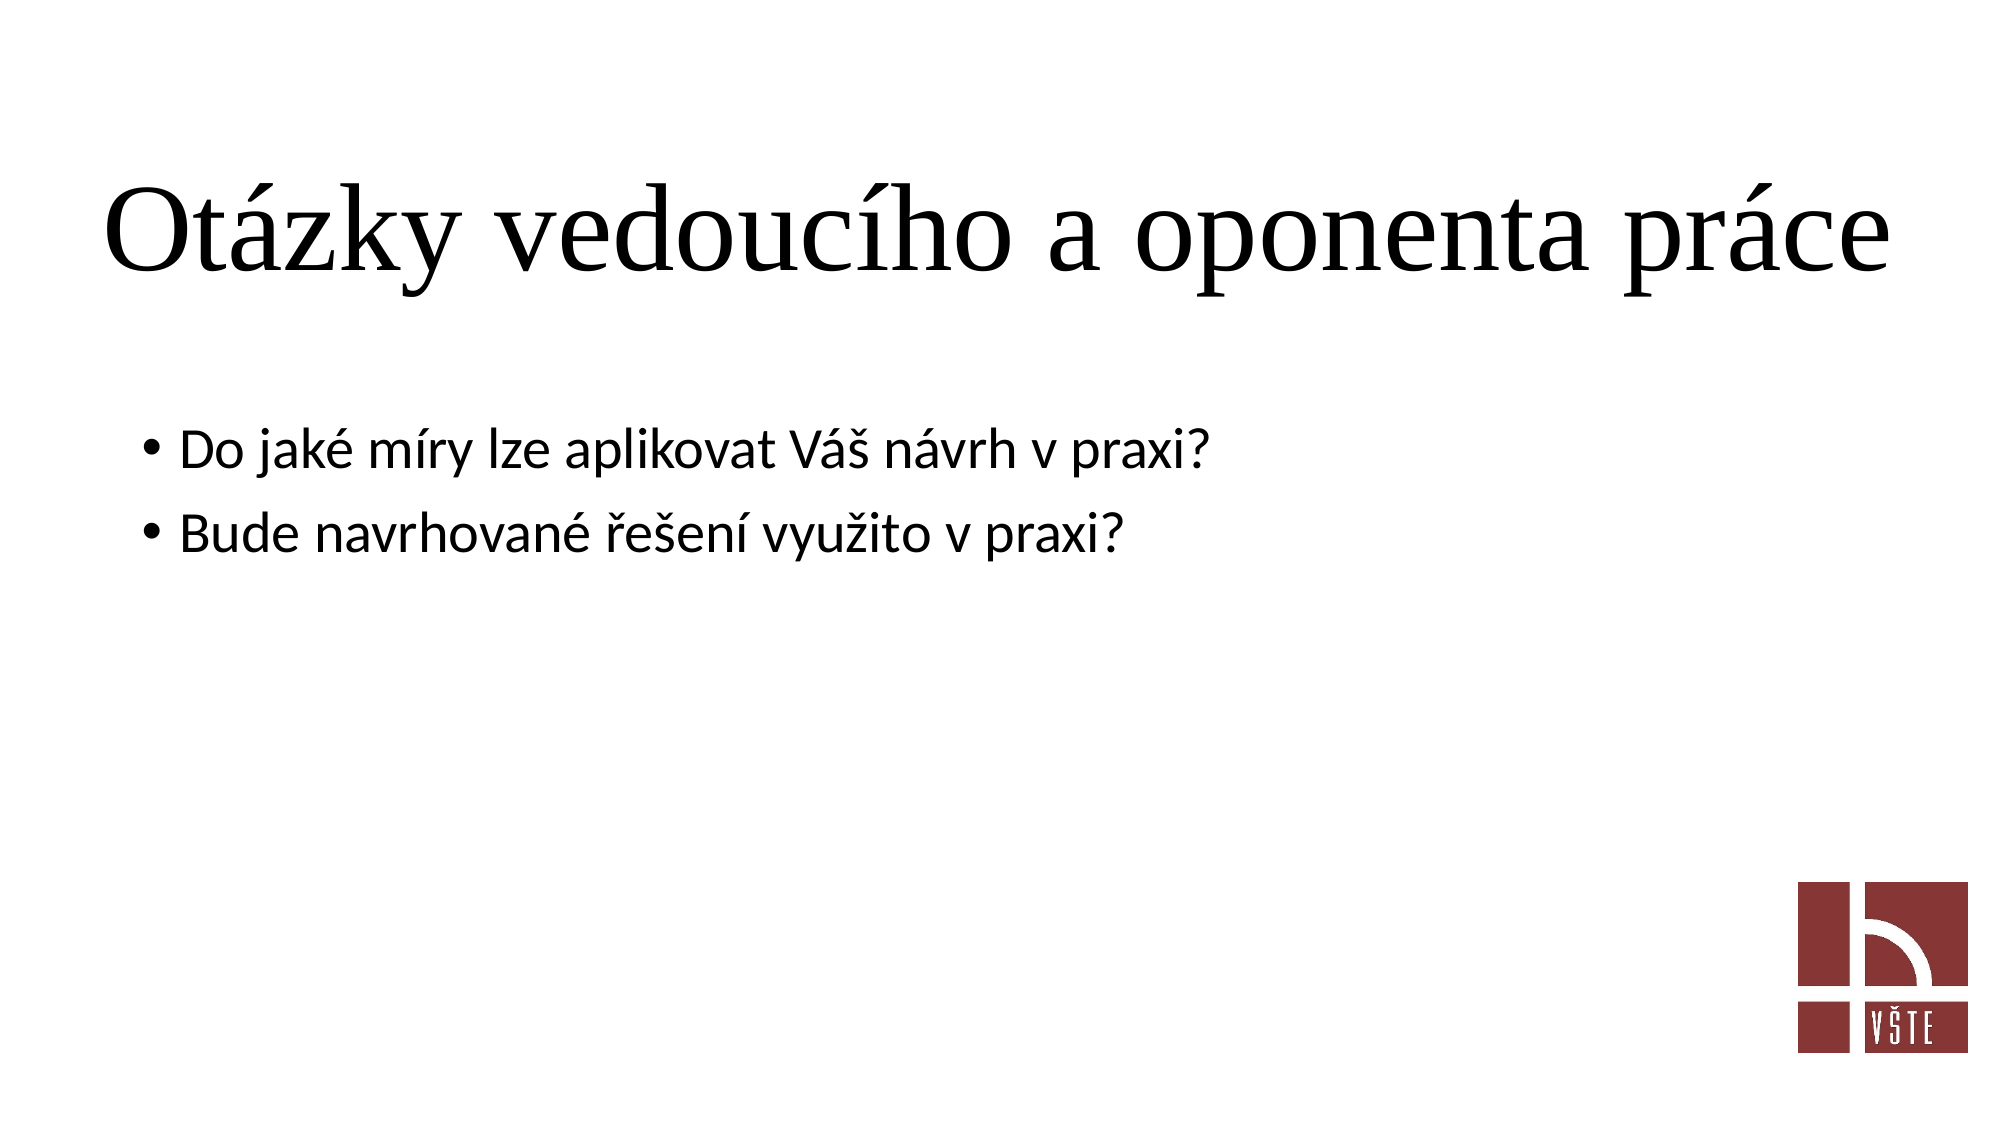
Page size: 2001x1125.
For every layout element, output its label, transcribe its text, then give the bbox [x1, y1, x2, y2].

title Otázky vedoucího a oponenta práce [87, 121, 1950, 339]
list Do jaké míry lze aplikovat Váš návrh v praxi? Bude navrhované řešení využito v praxi? [126, 411, 1852, 1125]
picture [1798, 882, 1968, 1053]
